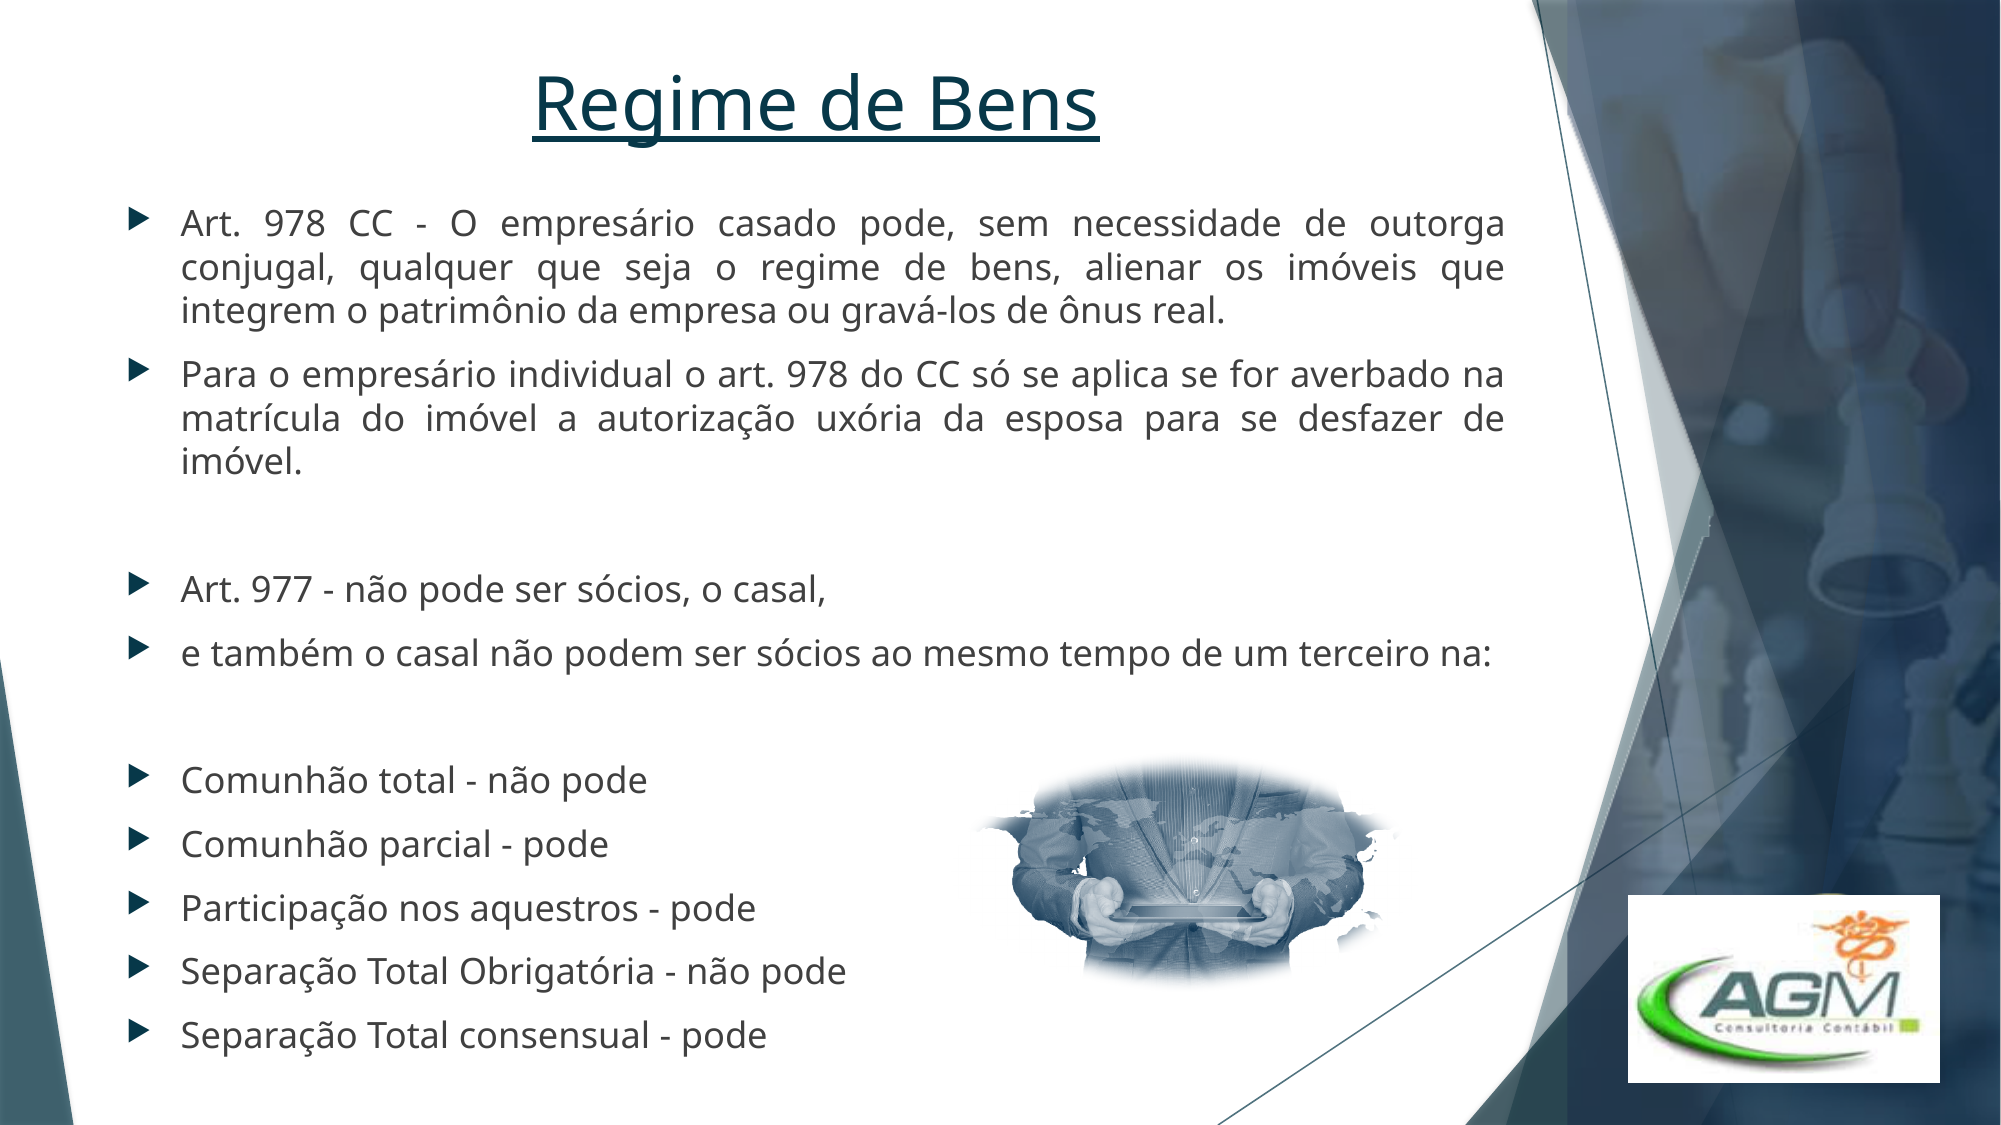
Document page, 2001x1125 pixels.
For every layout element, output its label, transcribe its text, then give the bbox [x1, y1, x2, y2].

title Regime de Bens [111, 48, 1522, 159]
picture [946, 750, 1425, 993]
picture [1627, 894, 1940, 1084]
text_box [1566, 0, 2000, 1125]
list Art. 978 CC - O empresário casado pode, sem necessidade de outorga conjugal, qualquer que seja o regime de bens, alienar os imóveis que integrem o patrimônio da empresa ou gravá-los de ônus real. Para o empresário individual o art. 978 do CC só se aplica se for averbado na matrícula do imóvel a autorização uxória da esposa para se desfazer de imóvel. Art. 977 - não pode ser sócios, o casal, e também o casal não podem ser sócios ao mesmo tempo de um terceiro na: Comunhão total - não pode Comunhão parcial - pode Participação nos aquestros - pode Separação Total Obrigatória - não pode Separação Total consensual - pode [111, 192, 1522, 1083]
